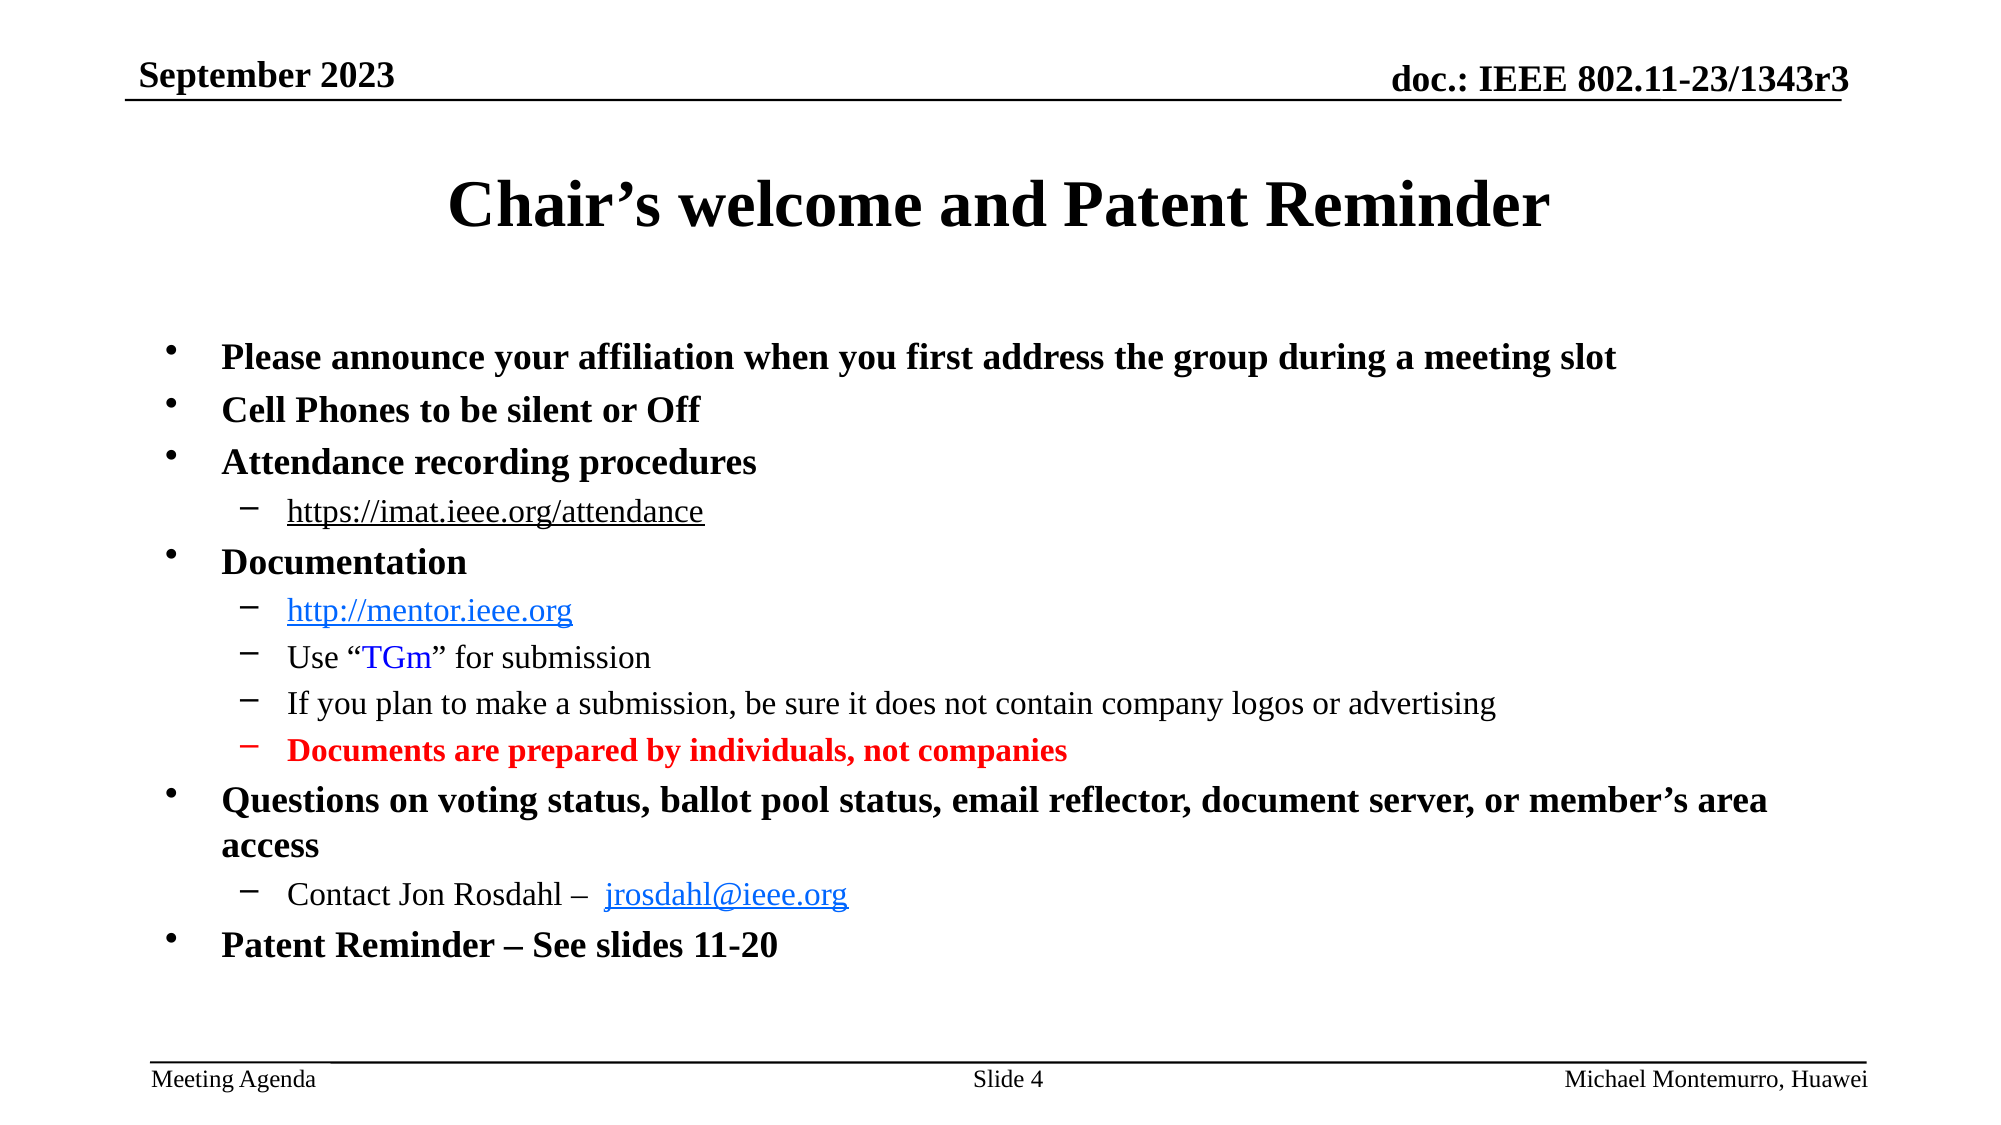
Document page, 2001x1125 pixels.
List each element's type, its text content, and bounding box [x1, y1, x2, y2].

footer Michael Montemurro, Huawei [1266, 1061, 1869, 1093]
list Please announce your affiliation when you first address the group during a meeting slot Cell Phones to be silent or Off Attendance recording procedures https://imat.ieee.org/attendance Documentation http://mentor.ieee.org Use “TGm” for submission If you plan to make a submission, be sure it does not contain company logos or advertising Documents are prepared by individuals, not companies Questions on voting status, ballot pool status, email reflector, document server, or member’s area access Contact Jon Rosdahl – jrosdahl@ieee.org Patent Reminder – See slides 11-20 [150, 324, 1850, 1000]
slide_number Slide 4 [964, 1061, 1053, 1093]
title Chair’s welcome and Patent Reminder [150, 112, 1850, 288]
